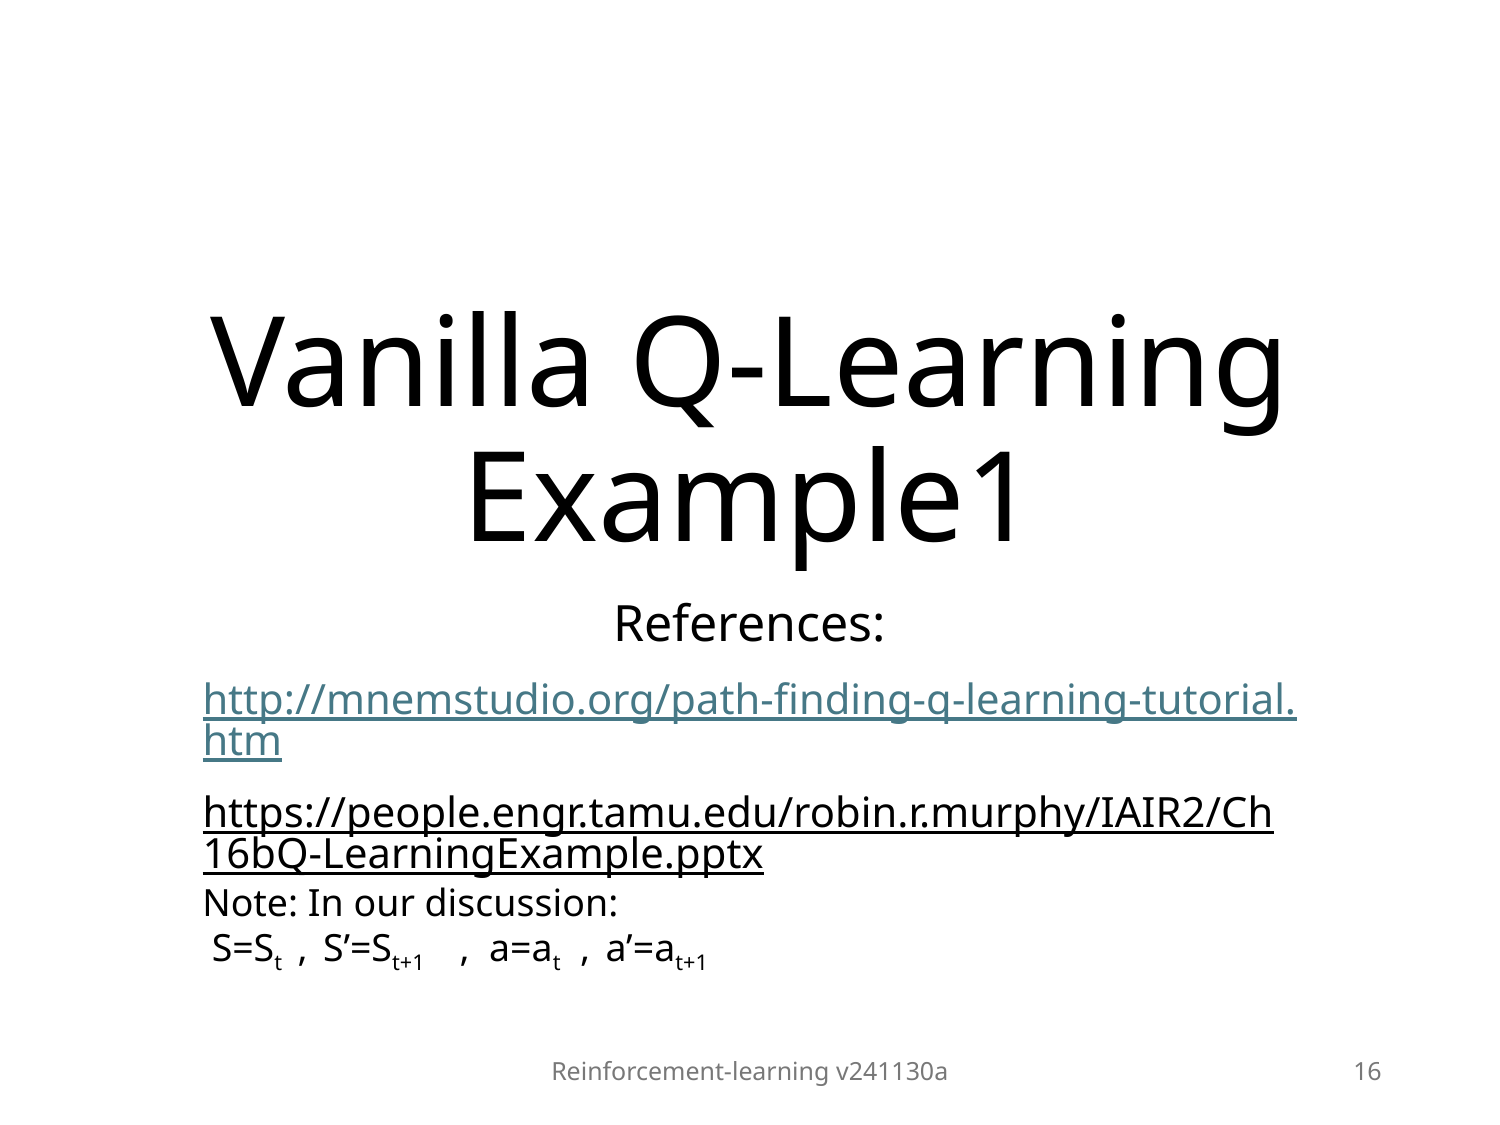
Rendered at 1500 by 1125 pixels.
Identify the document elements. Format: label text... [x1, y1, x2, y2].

text_box Note: In our discussion: S=St , S’=St+1 , a=at , a’=at+1 [187, 871, 1285, 983]
footer Reinforcement-learning v241130a [496, 1042, 1004, 1103]
subtitle References: http://mnemstudio.org/path-finding-q-learning-tutorial.htm https://people.engr.tamu.edu/robin.r.murphy/IAIR2/Ch16bQ-LearningExample.pptx [187, 590, 1313, 863]
slide_number 16 [1059, 1042, 1397, 1103]
title Vanilla Q-Learning Example1 [112, 184, 1388, 576]
